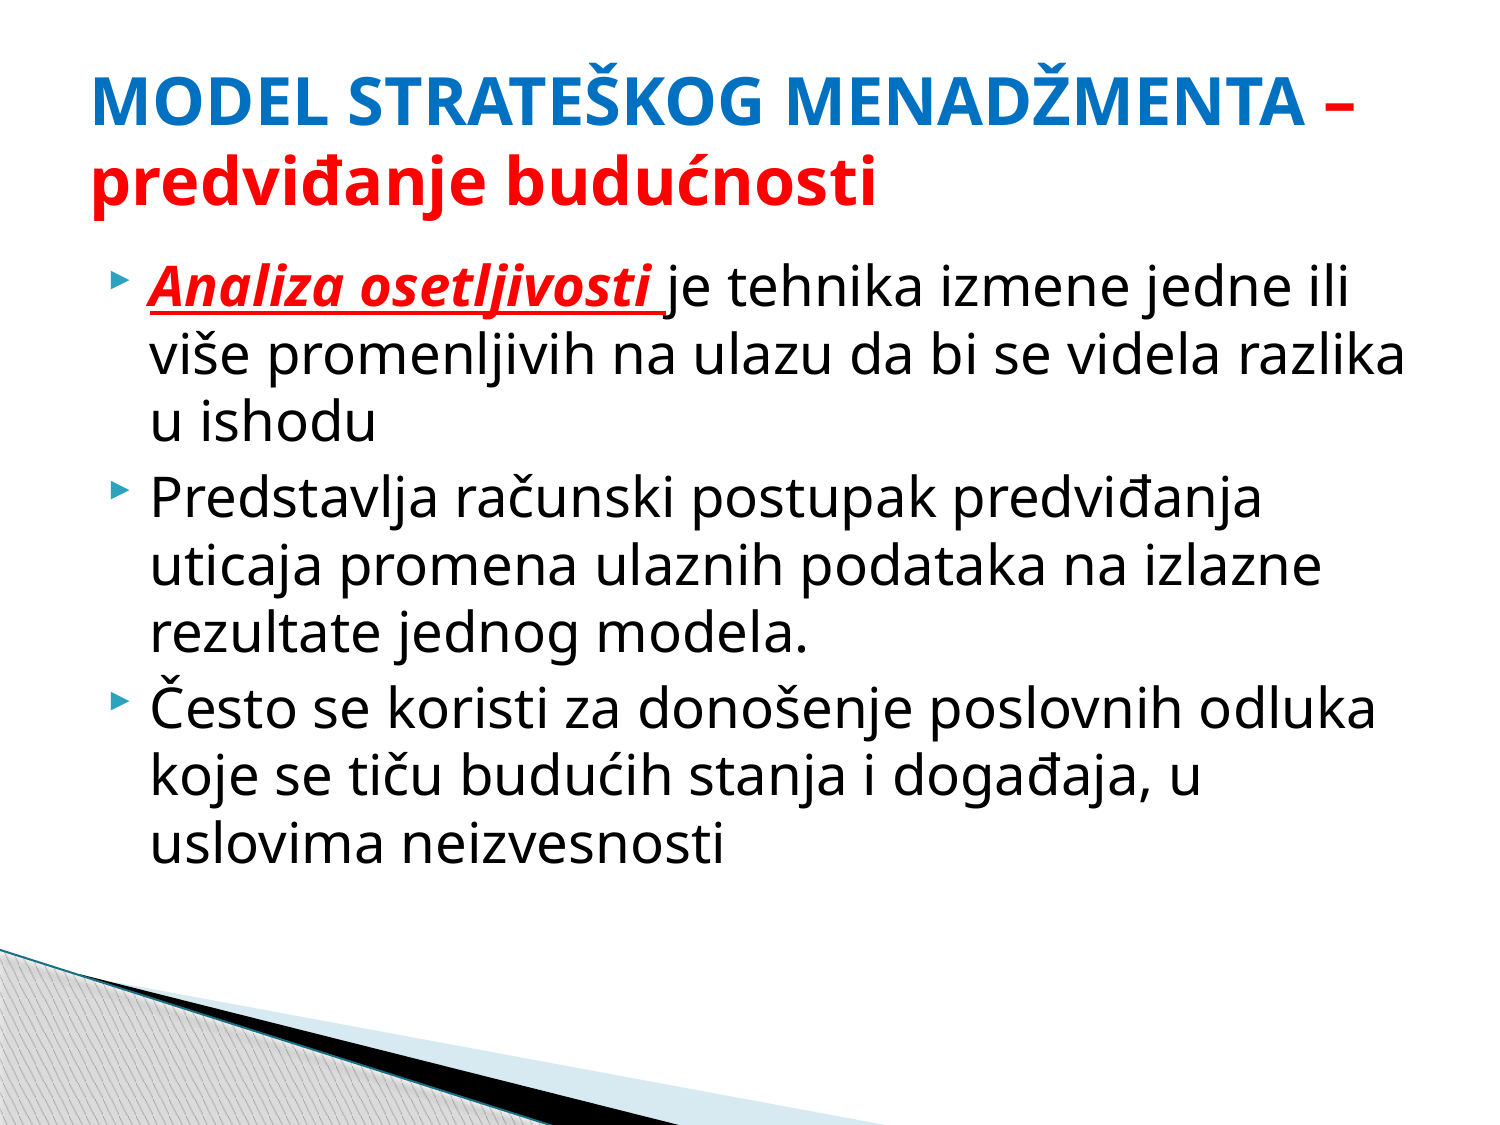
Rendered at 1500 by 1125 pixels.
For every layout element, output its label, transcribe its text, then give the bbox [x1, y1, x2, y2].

list Analiza osetljivosti je tehnika izmene jedne ili više promenljivih na ulazu da bi se videla razlika u ishodu Predstavlja računski postupak predviđanja uticaja promena ulaznih podataka na izlazne rezultate jednog modela. Često se koristi za donošenje poslovnih odluka koje se tiču budućih stanja i događaja, u uslovima neizvesnosti [75, 243, 1425, 986]
title MODEL STRATEŠKOG MENADŽMENTA – predviđanje budućnosti [75, 45, 1425, 233]
